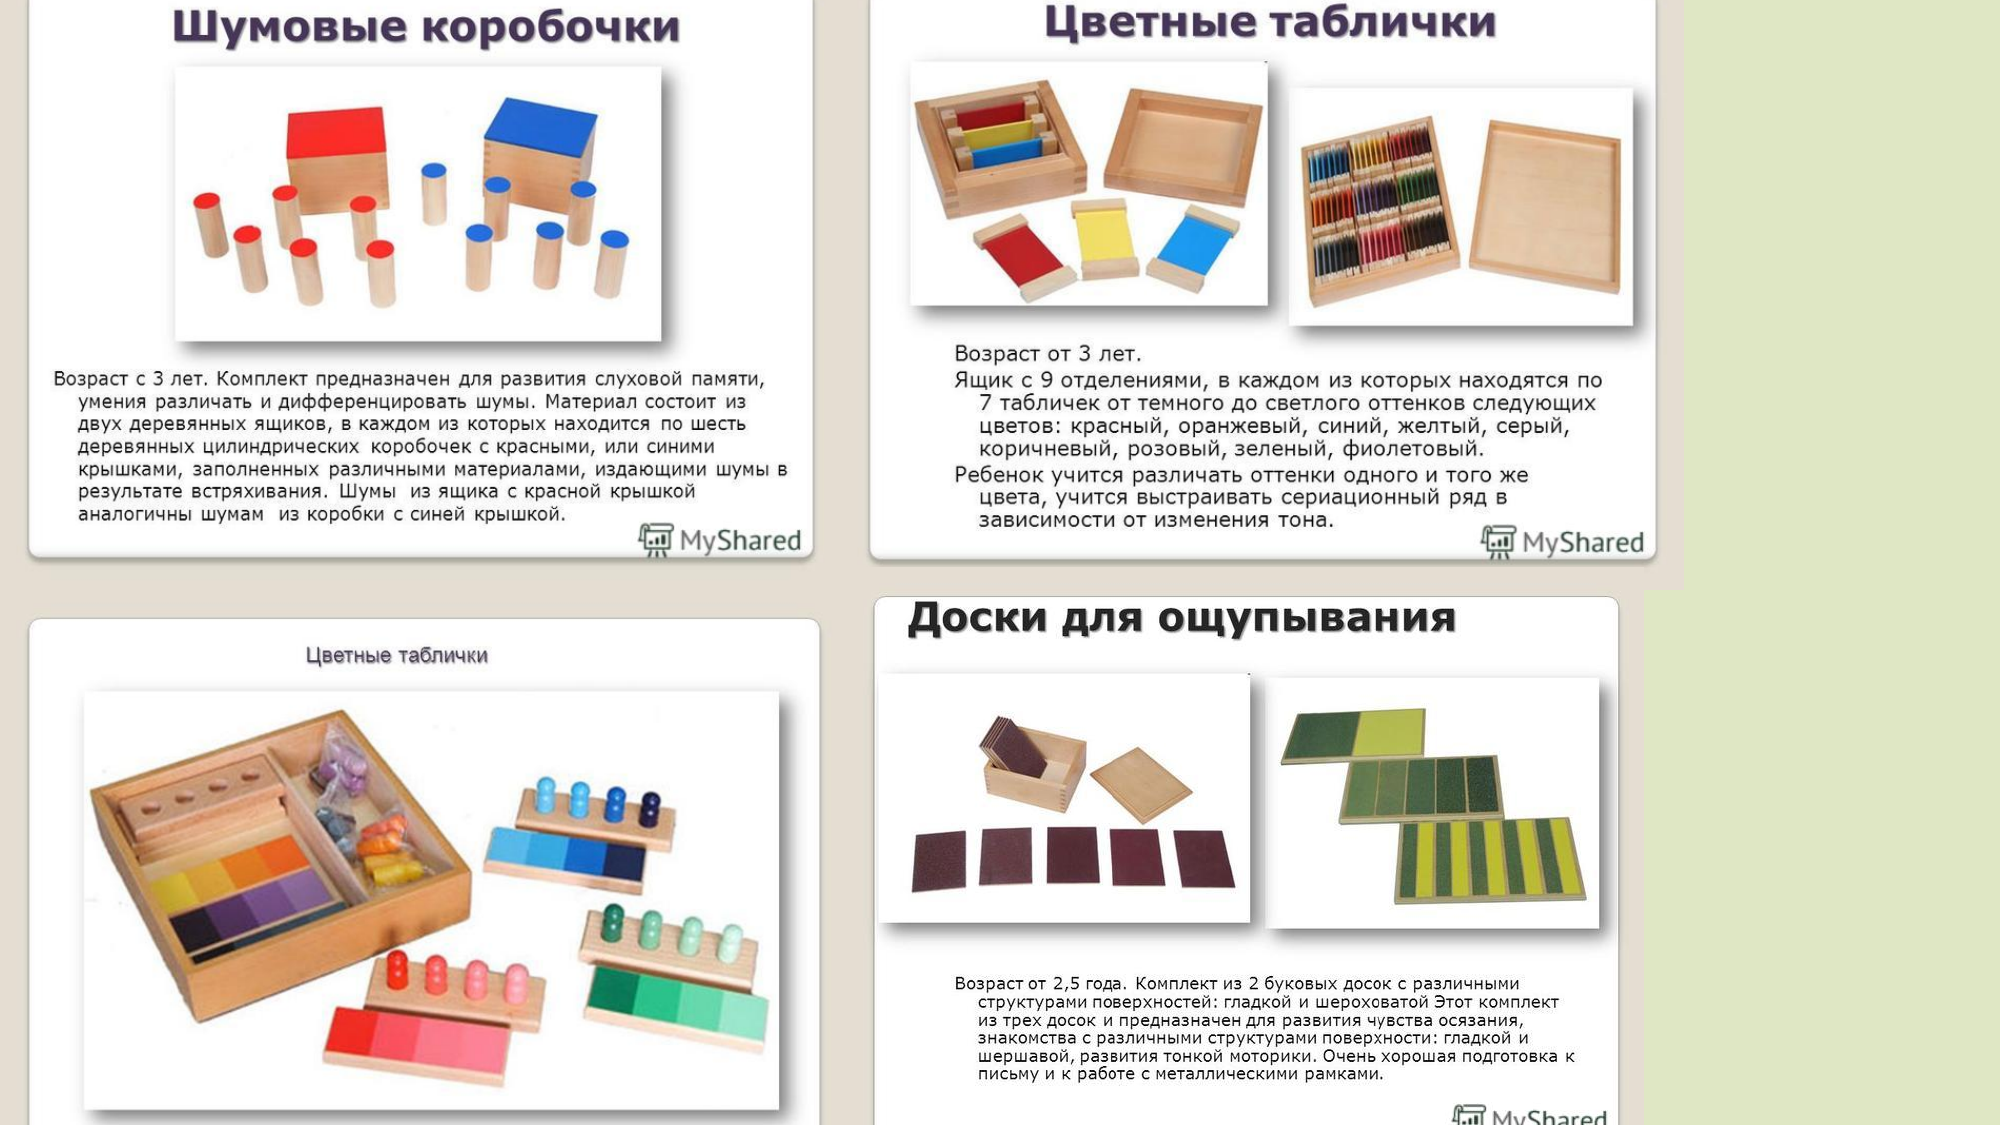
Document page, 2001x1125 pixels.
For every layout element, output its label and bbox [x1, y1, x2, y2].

picture [0, 0, 1684, 1125]
